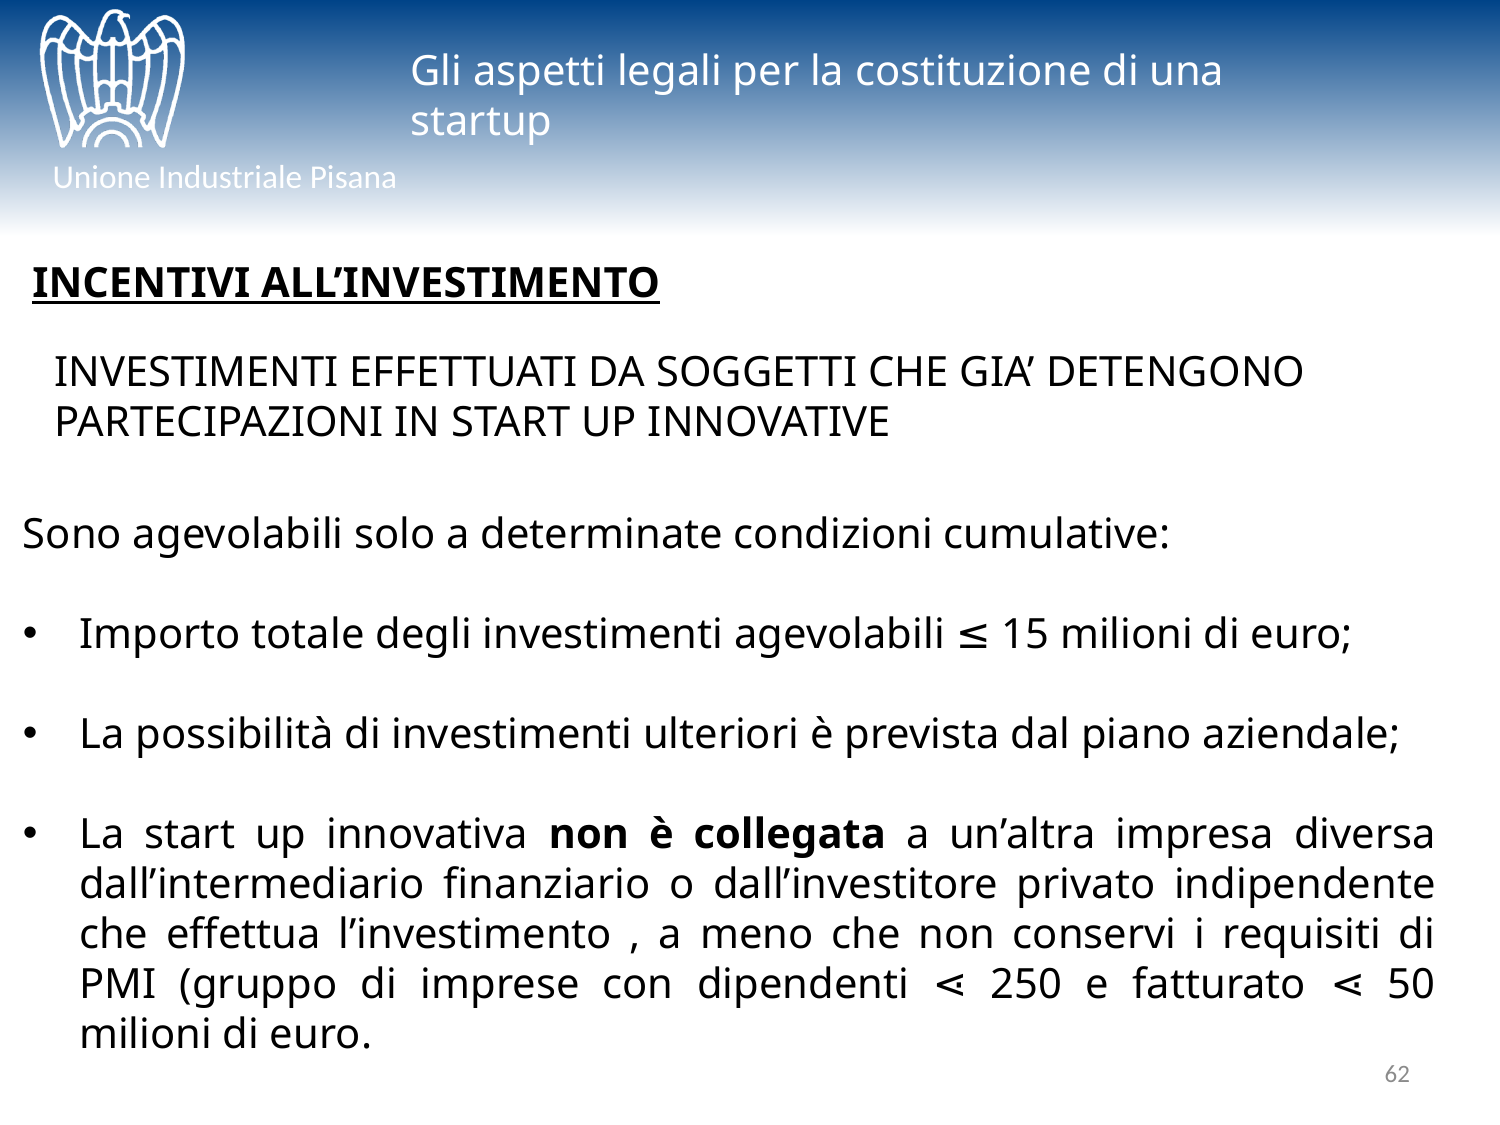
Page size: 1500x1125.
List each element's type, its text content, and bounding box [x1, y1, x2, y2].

slide_number 62 [1074, 1042, 1425, 1103]
text_box INVESTIMENTI EFFETTUATI DA SOGGETTI CHE GIA’ DETENGONO PARTECIPAZIONI IN START UP INNOVATIVE [39, 337, 1362, 452]
text_box Gli aspetti legali per la costituzione di una startup [395, 36, 1376, 197]
text_box INCENTIVI ALL’INVESTIMENTO [17, 248, 1482, 314]
picture [39, 8, 185, 148]
text_box Unione Industriale Pisana [0, 147, 450, 203]
text_box Sono agevolabili solo a determinate condizioni cumulative: Importo totale degli investimenti agevolabili ≤ 15 milioni di euro; La possibilità di investimenti ulteriori è prevista dal piano aziendale; La start up innovativa non è collegata a un’altra impresa diversa dall’intermediario finanziario o dall’investitore privato indipendente che effettua l’investimento , a meno che non conservi i requisiti di PMI (gruppo di imprese con dipendenti ⋖ 250 e fatturato ⋖ 50 milioni di euro. [8, 479, 1452, 1065]
